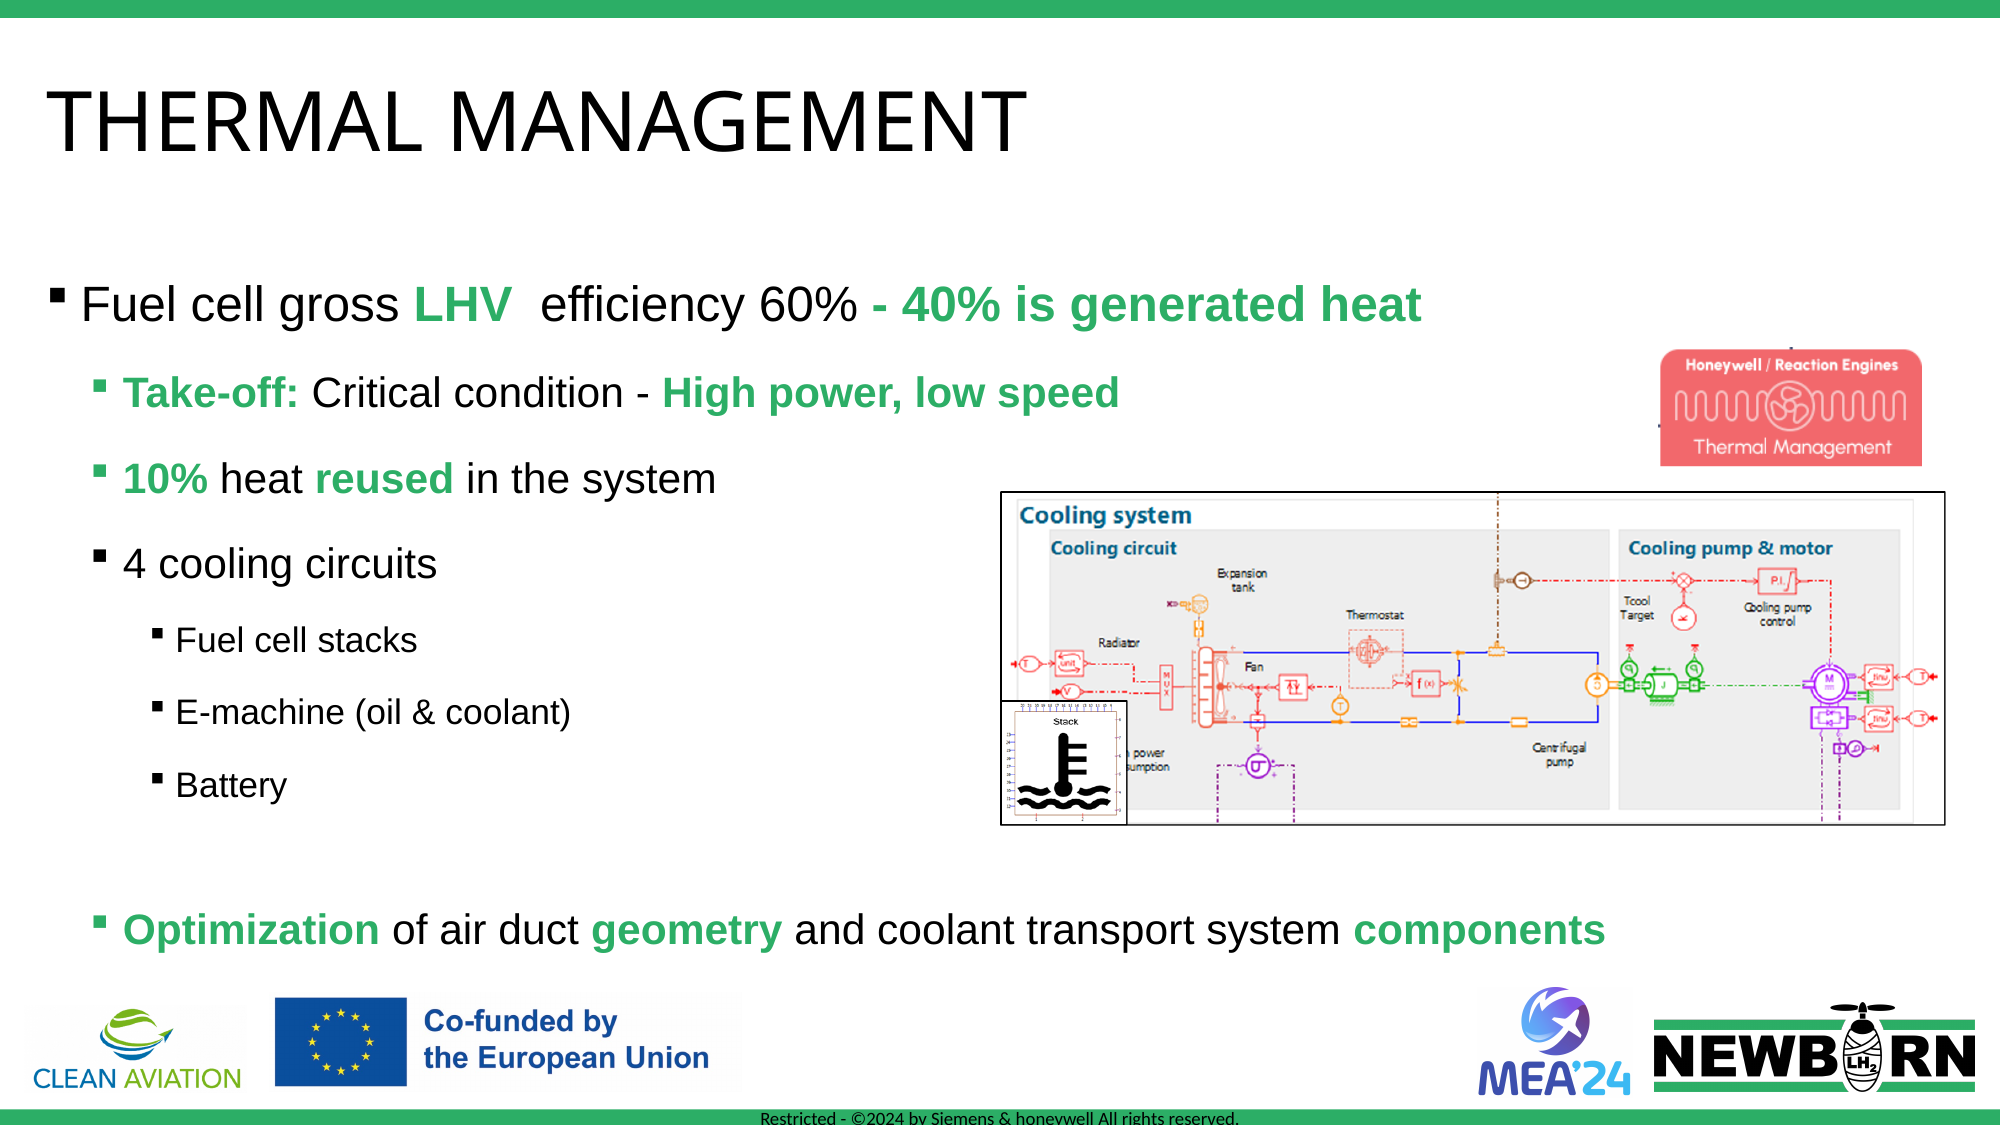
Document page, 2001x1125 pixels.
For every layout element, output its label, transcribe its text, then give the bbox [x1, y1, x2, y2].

picture [1658, 347, 1922, 470]
picture [1477, 987, 1633, 1098]
picture [1654, 1002, 1975, 1092]
list Fuel cell gross LHV efficiency 60% - 40% is generated heat Take-off: Critical condition - High power, low speed 10% heat reused in the system 4 cooling circuits Fuel cell stacks E-machine (oil & coolant) Battery Optimization of air duct geometry and coolant transport system components [31, 234, 1905, 961]
picture [24, 1005, 247, 1093]
picture [999, 490, 1946, 826]
title Thermal Management [31, 33, 1905, 216]
picture [269, 992, 742, 1092]
